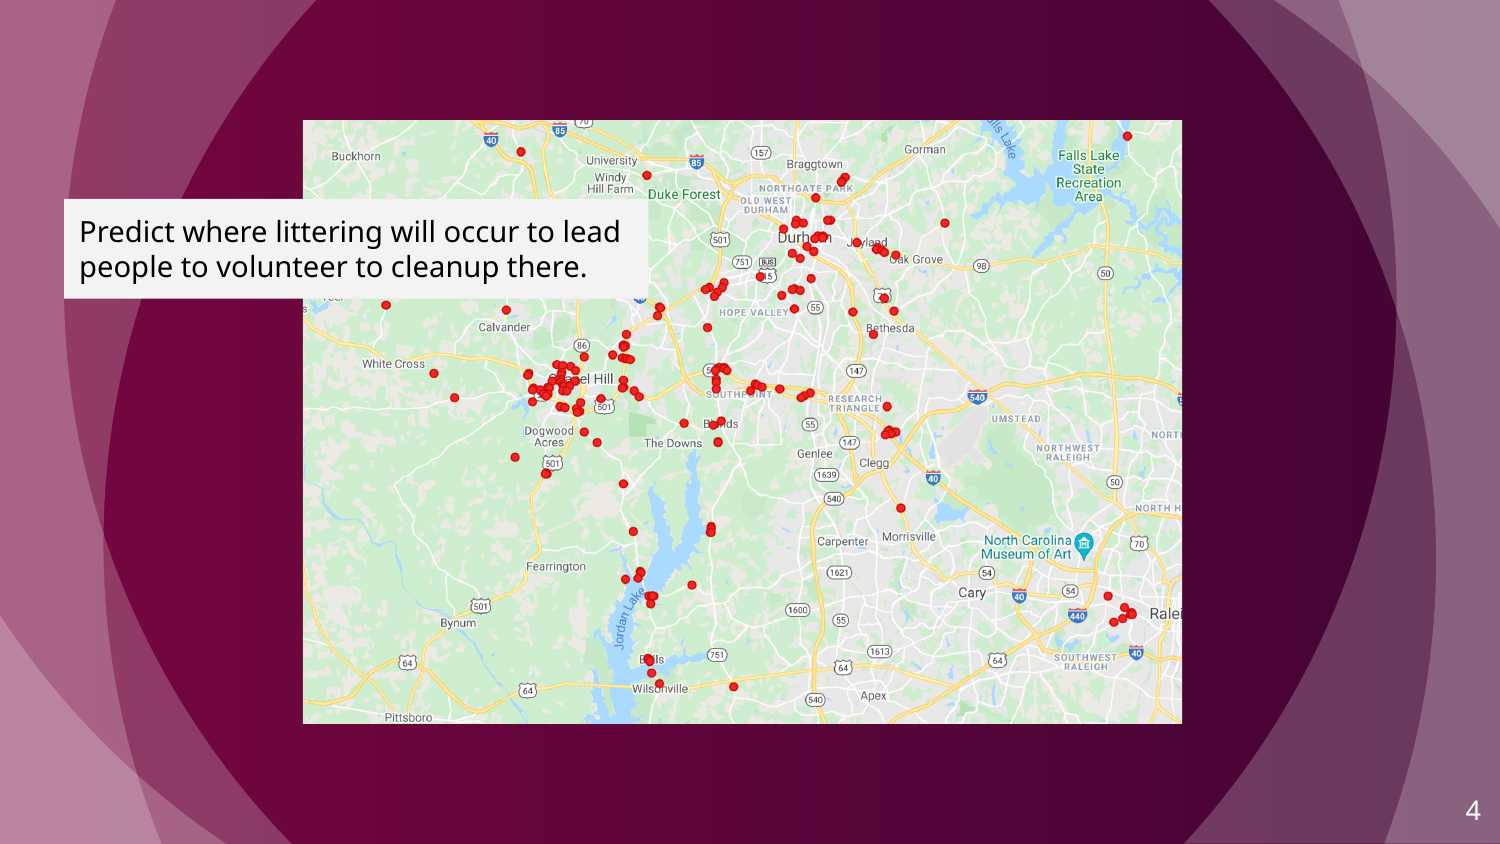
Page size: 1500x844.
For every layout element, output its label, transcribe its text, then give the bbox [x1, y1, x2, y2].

text_box Predict where littering will occur to lead people to volunteer to cleanup there. [64, 198, 297, 299]
picture [302, 119, 1183, 724]
slide_number ‹#› [1391, 779, 1482, 844]
